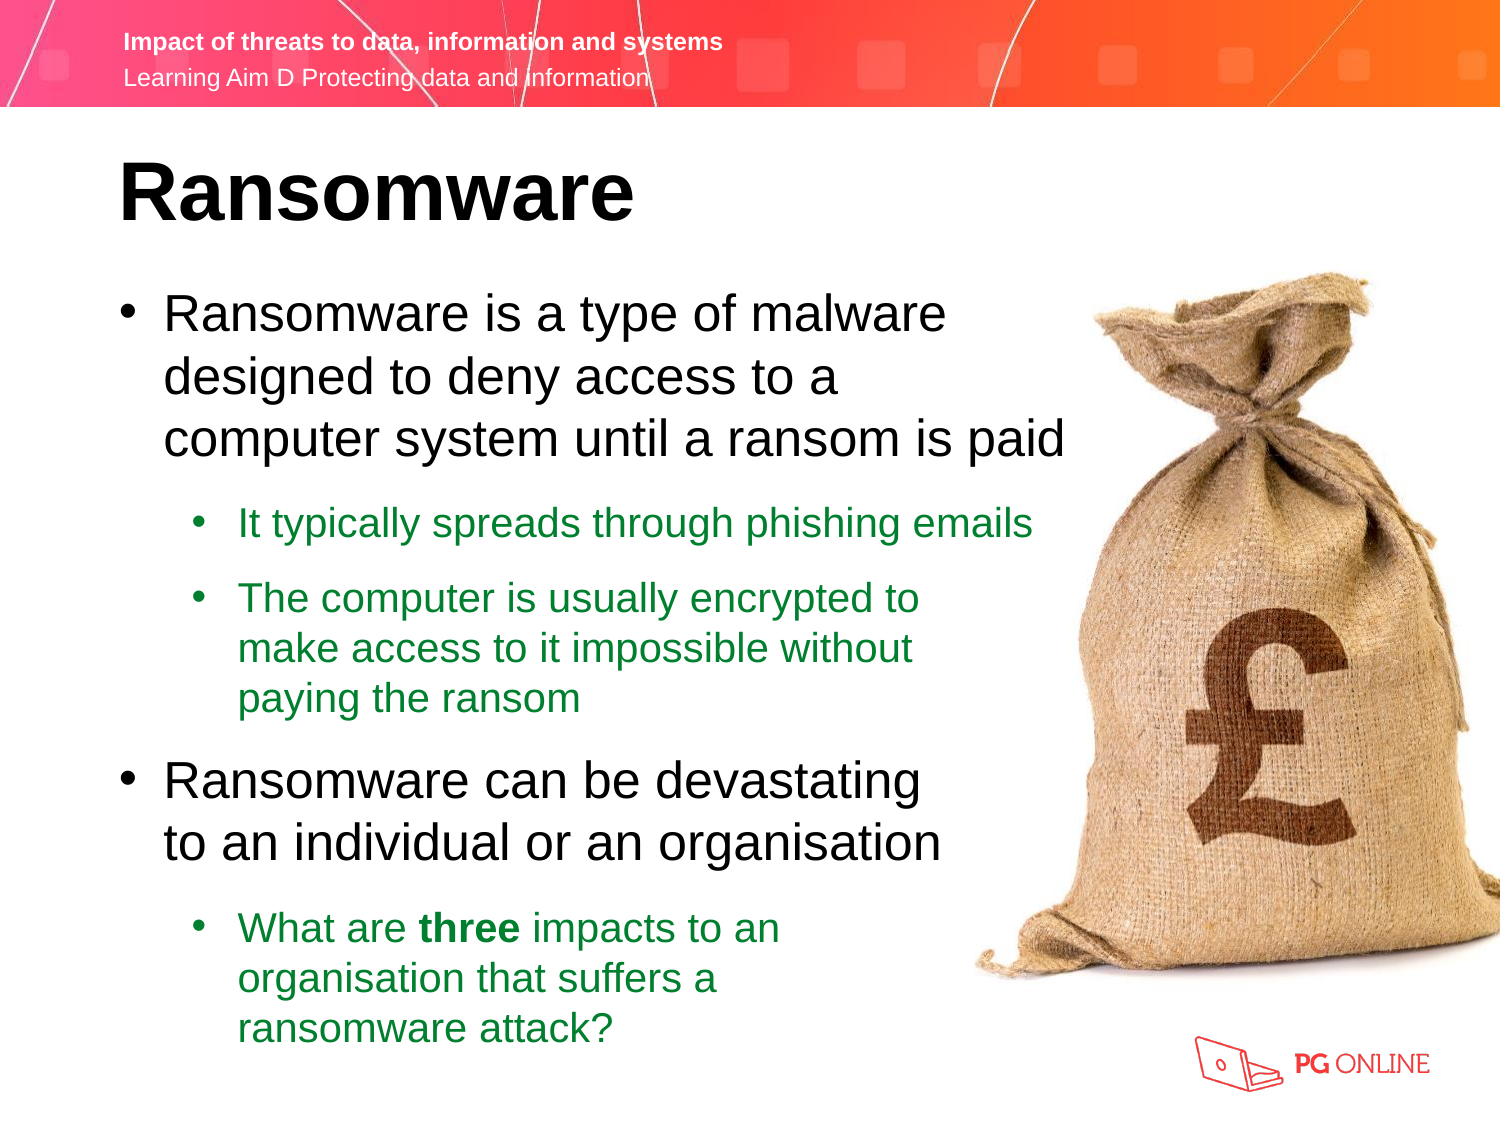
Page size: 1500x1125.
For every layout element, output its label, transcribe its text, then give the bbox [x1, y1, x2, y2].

picture [894, 159, 1500, 1028]
picture [1194, 1036, 1430, 1092]
list Ransomware [118, 148, 1401, 259]
list Ransomware is a type of malware designed to deny access to a computer system until a ransom is paid It typically spreads through phishing emails The computer is usually encrypted to make access to it impossible without paying the ransom Ransomware can be devastating to an individual or an organisation What are three impacts to an organisation that suffers a ransomware attack? [118, 279, 894, 1006]
picture [0, 0, 1500, 107]
